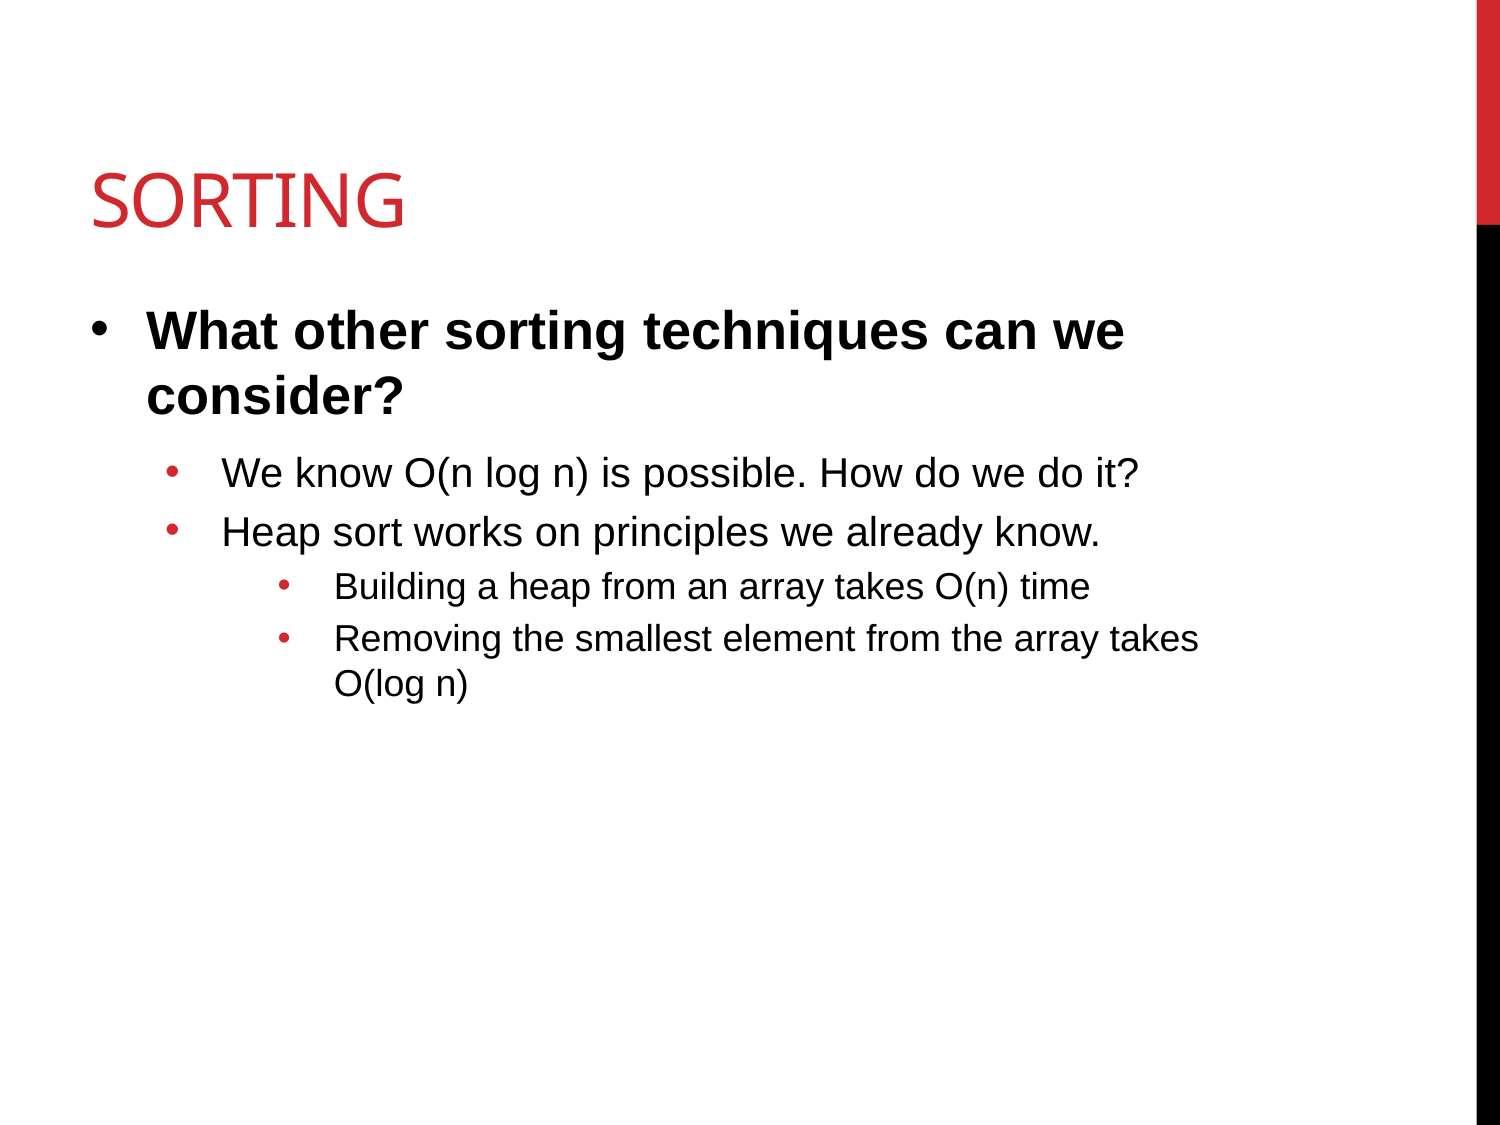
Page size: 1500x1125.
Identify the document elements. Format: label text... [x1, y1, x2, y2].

list What other sorting techniques can we consider? We know O(n log n) is possible. How do we do it? Heap sort works on principles we already know. Building a heap from an array takes O(n) time Removing the smallest element from the array takes O(log n) [75, 287, 1325, 1125]
title Sorting [75, 25, 1325, 250]
